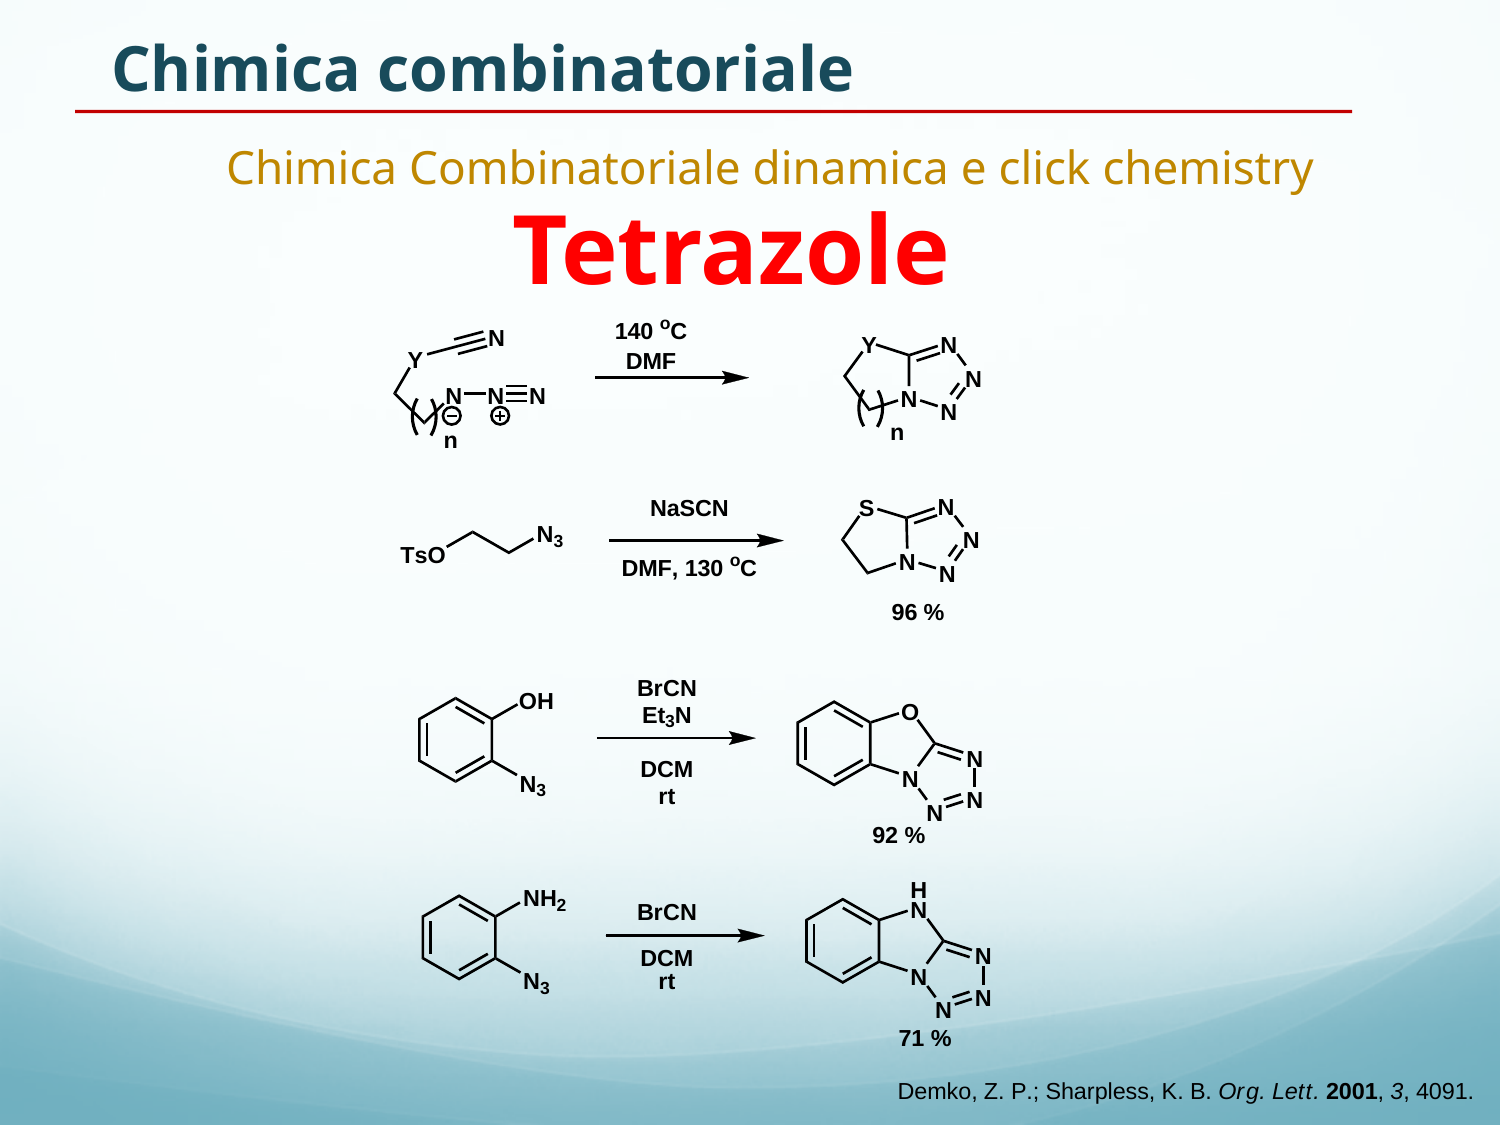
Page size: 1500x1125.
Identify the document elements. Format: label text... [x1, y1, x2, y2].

text_box Chimica combinatoriale [96, 21, 870, 111]
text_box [391, 310, 1483, 1116]
title Tetrazole [56, 124, 1407, 312]
